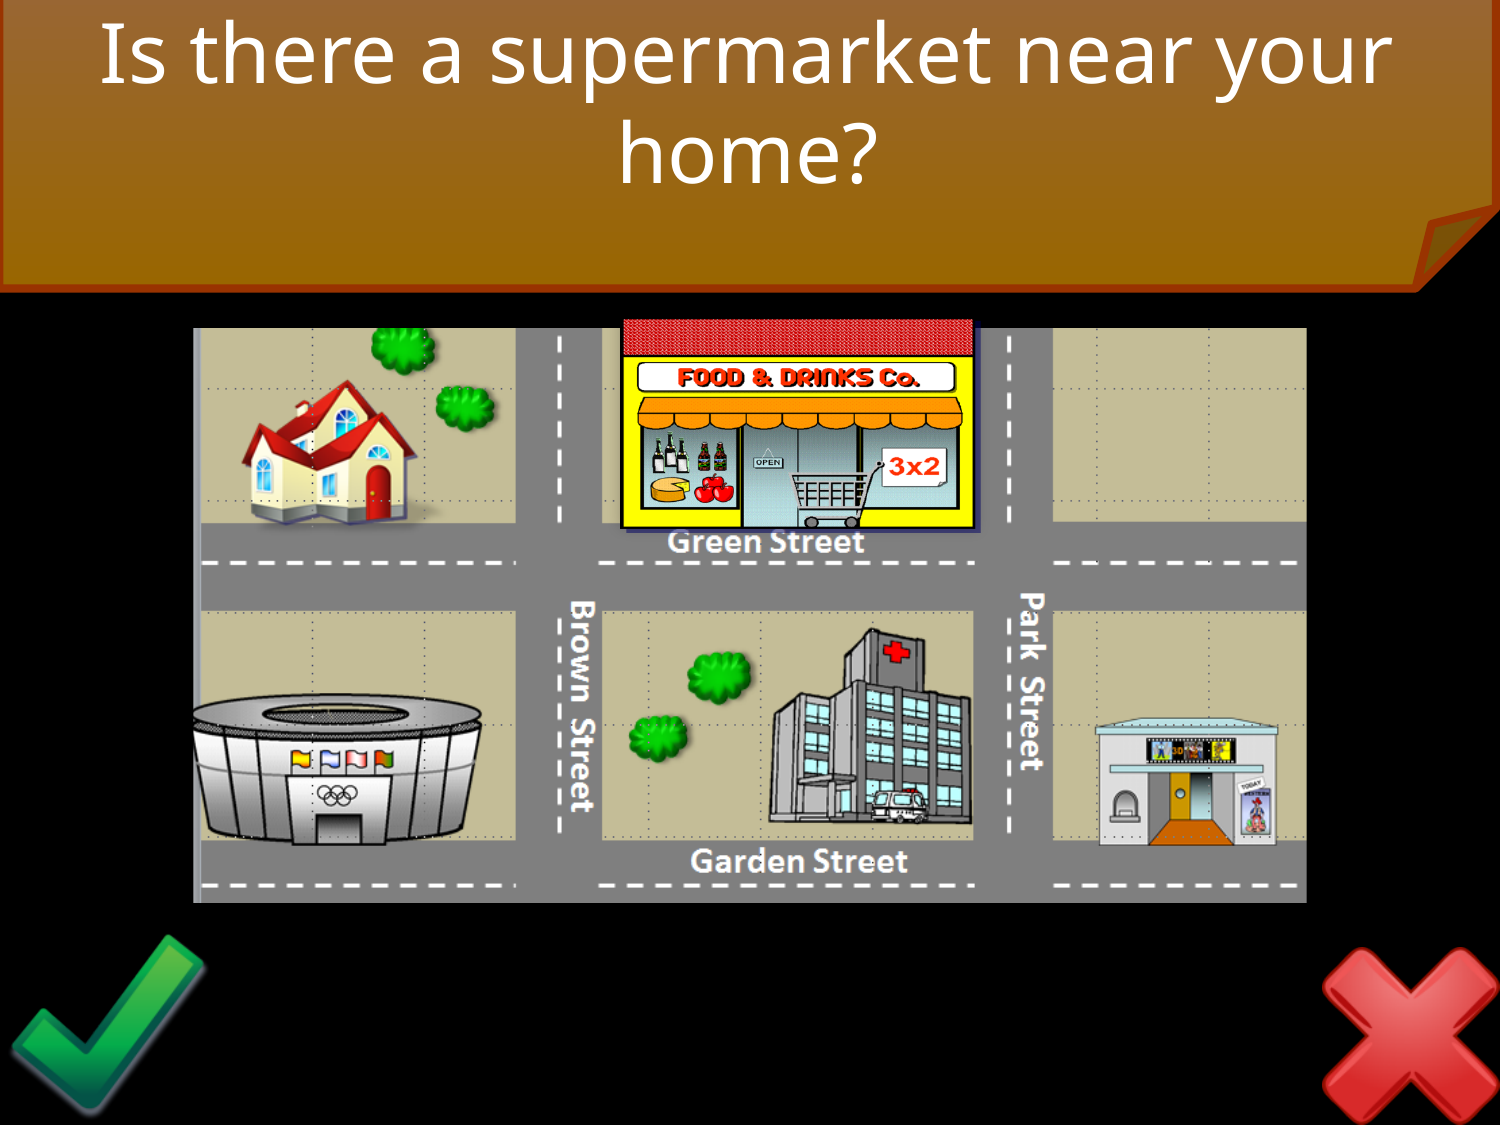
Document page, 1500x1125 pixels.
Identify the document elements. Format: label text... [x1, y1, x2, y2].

picture [193, 316, 1307, 903]
picture [1322, 947, 1500, 1125]
text_box Is there a supermarket near your home? [0, 0, 1497, 289]
picture [0, 930, 210, 1125]
